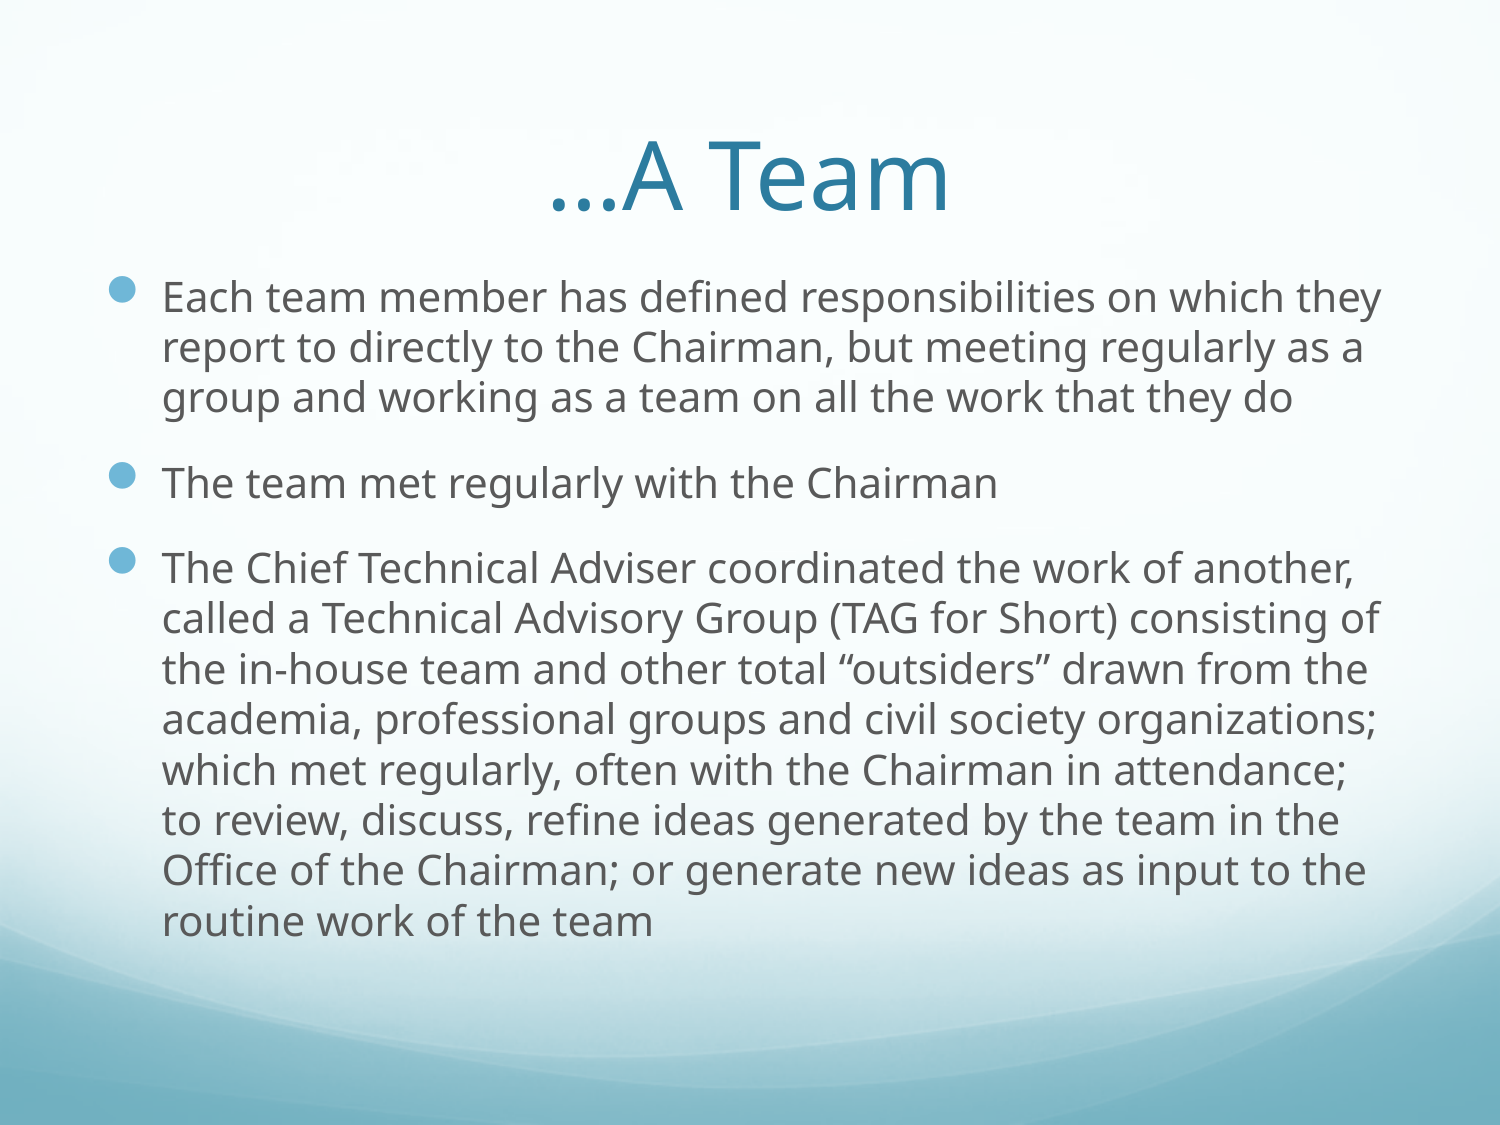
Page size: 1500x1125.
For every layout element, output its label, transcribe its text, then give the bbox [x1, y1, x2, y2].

list Each team member has defined responsibilities on which they report to directly to the Chairman, but meeting regularly as a group and working as a team on all the work that they do The team met regularly with the Chairman The Chief Technical Adviser coordinated the work of another, called a Technical Advisory Group (TAG for Short) consisting of the in-house team and other total “outsiders” drawn from the academia, professional groups and civil society organizations; which met regularly, often with the Chairman in attendance; to review, discuss, refine ideas generated by the team in the Office of the Chairman; or generate new ideas as input to the routine work of the team [90, 262, 1410, 975]
title …A Team [90, 17, 1410, 237]
